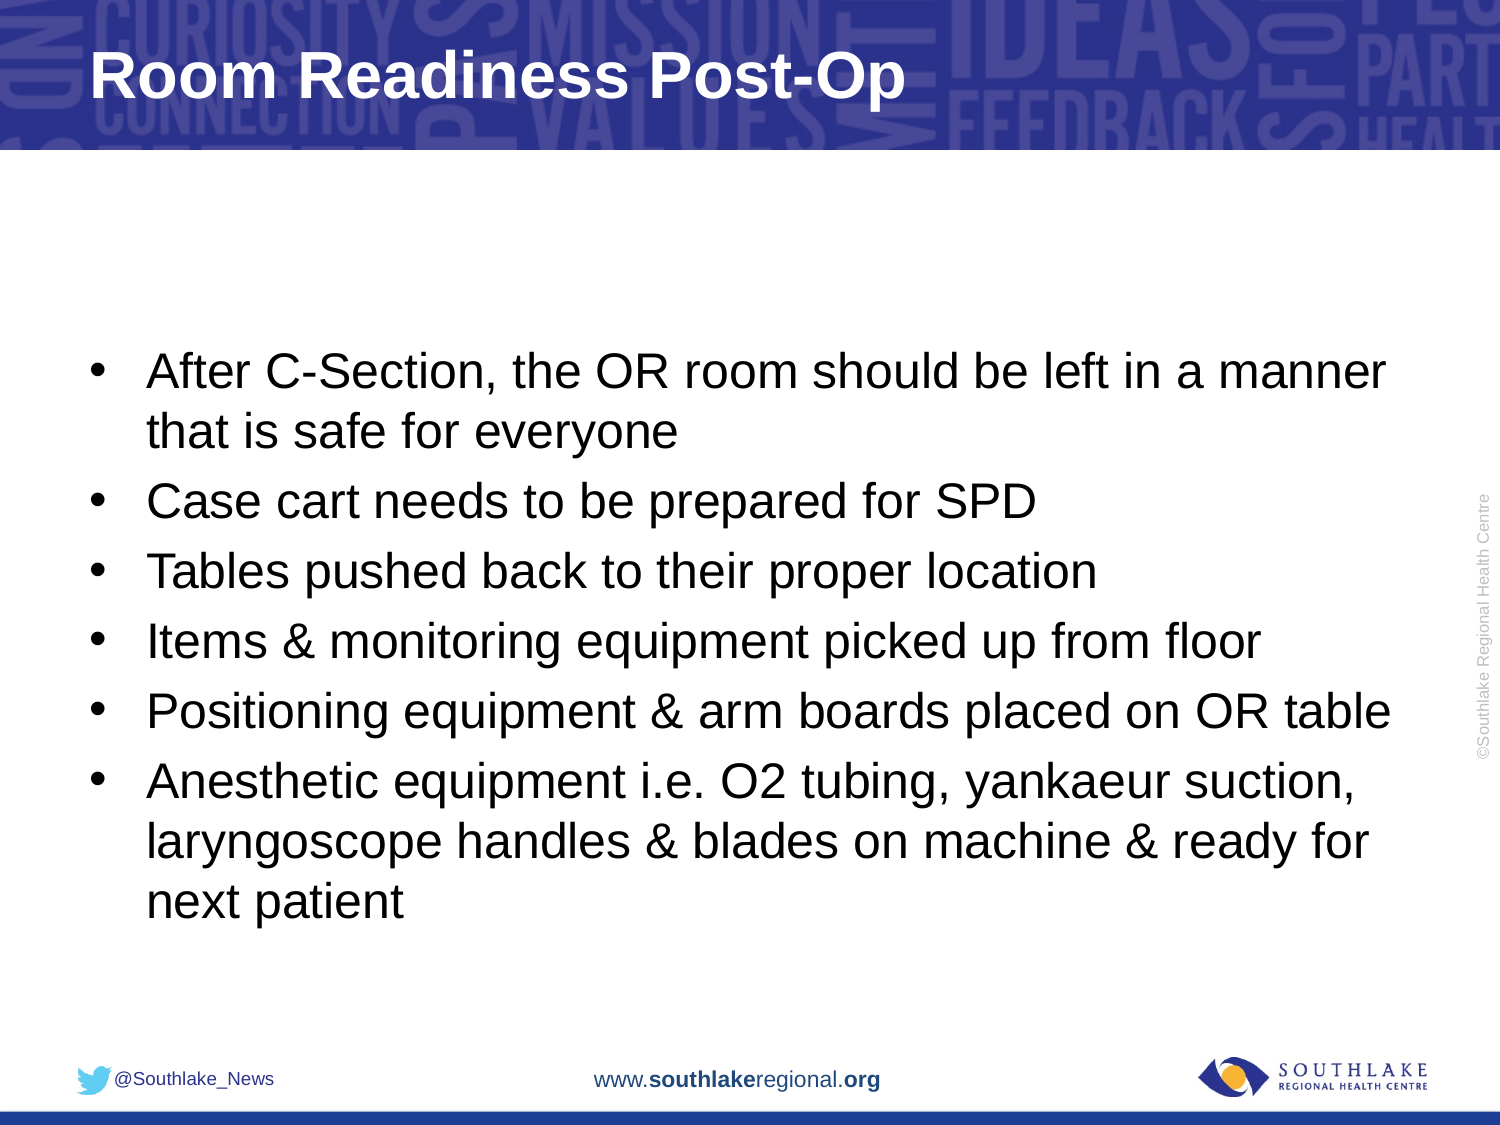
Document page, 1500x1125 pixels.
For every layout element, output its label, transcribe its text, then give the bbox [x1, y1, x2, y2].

list After C-Section, the OR room should be left in a manner that is safe for everyone Case cart needs to be prepared for SPD Tables pushed back to their proper location Items & monitoring equipment picked up from floor Positioning equipment & arm boards placed on OR table Anesthetic equipment i.e. O2 tubing, yankaeur suction, laryngoscope handles & blades on machine & ready for next patient [75, 262, 1425, 1005]
picture [1198, 1057, 1427, 1097]
title Room Readiness Post-Op [75, 24, 1425, 138]
picture [76, 1066, 112, 1095]
picture [0, 0, 1500, 150]
